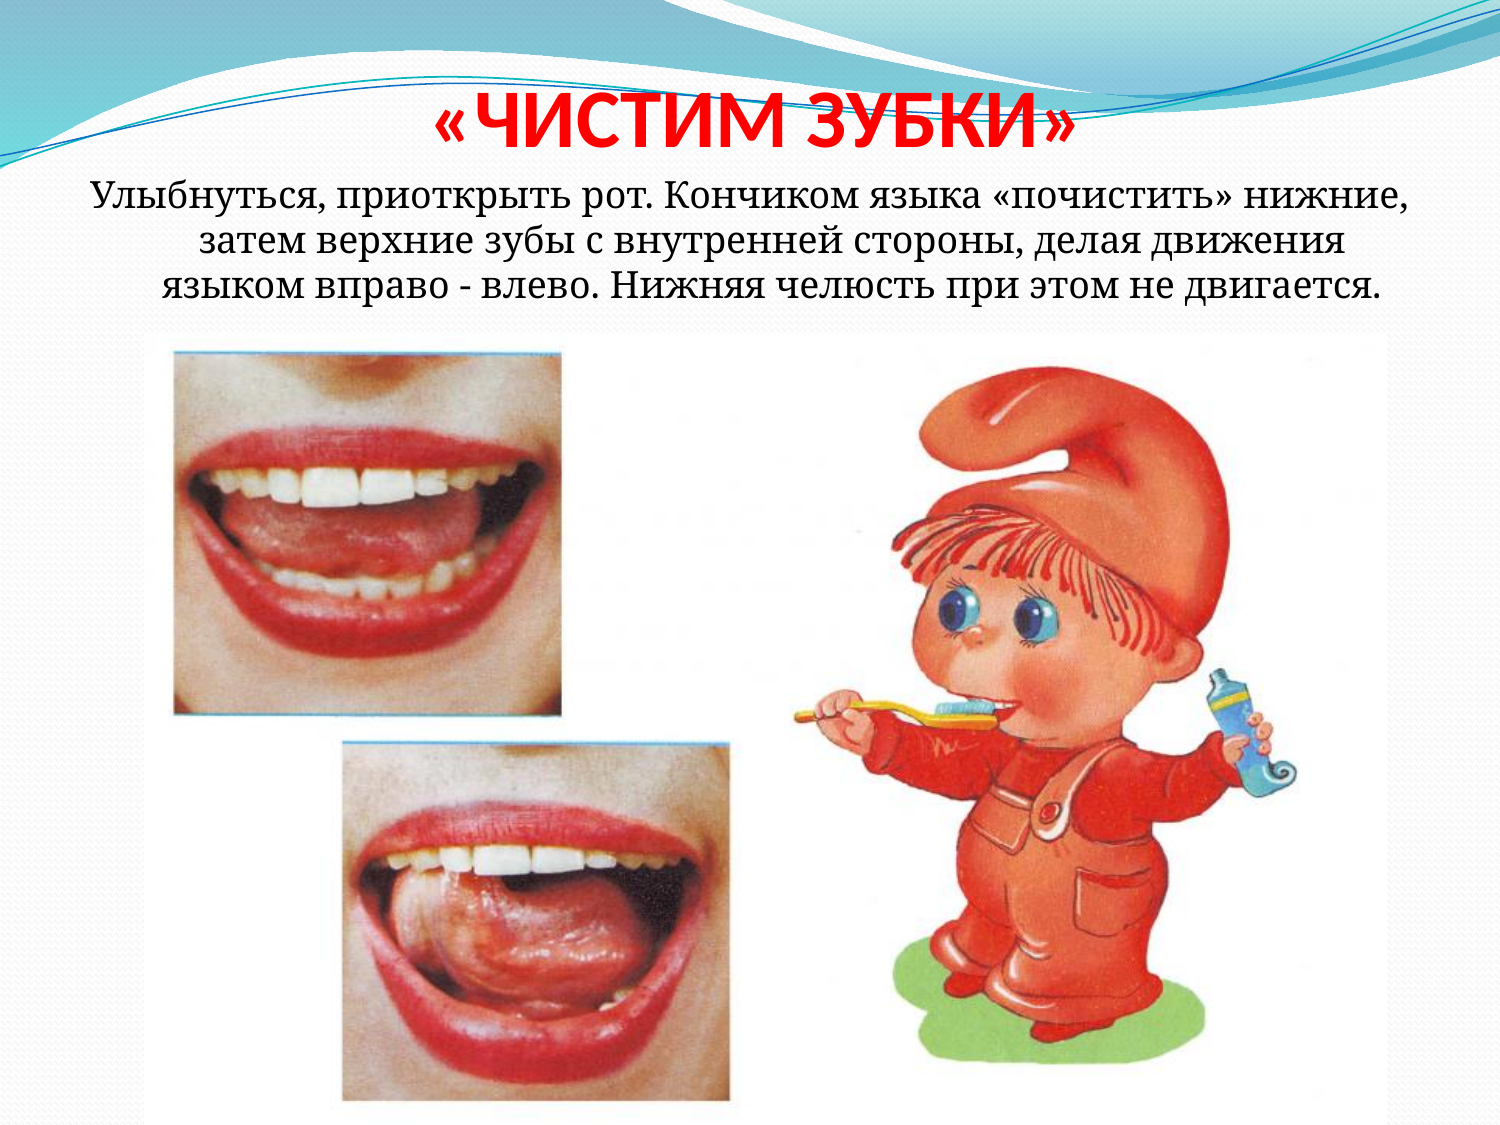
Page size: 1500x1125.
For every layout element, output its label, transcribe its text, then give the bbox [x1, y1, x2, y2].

picture [144, 334, 1387, 1125]
title «ЧИСТИМ ЗУБКИ» [82, 46, 1432, 164]
list Улыбнуться, приоткрыть рот. Кончиком языка «почистить» нижние, затем верхние зубы с внутренней стороны, делая движения языком вправо - влево. Нижняя челюсть при этом не двигается. [75, 164, 1425, 317]
